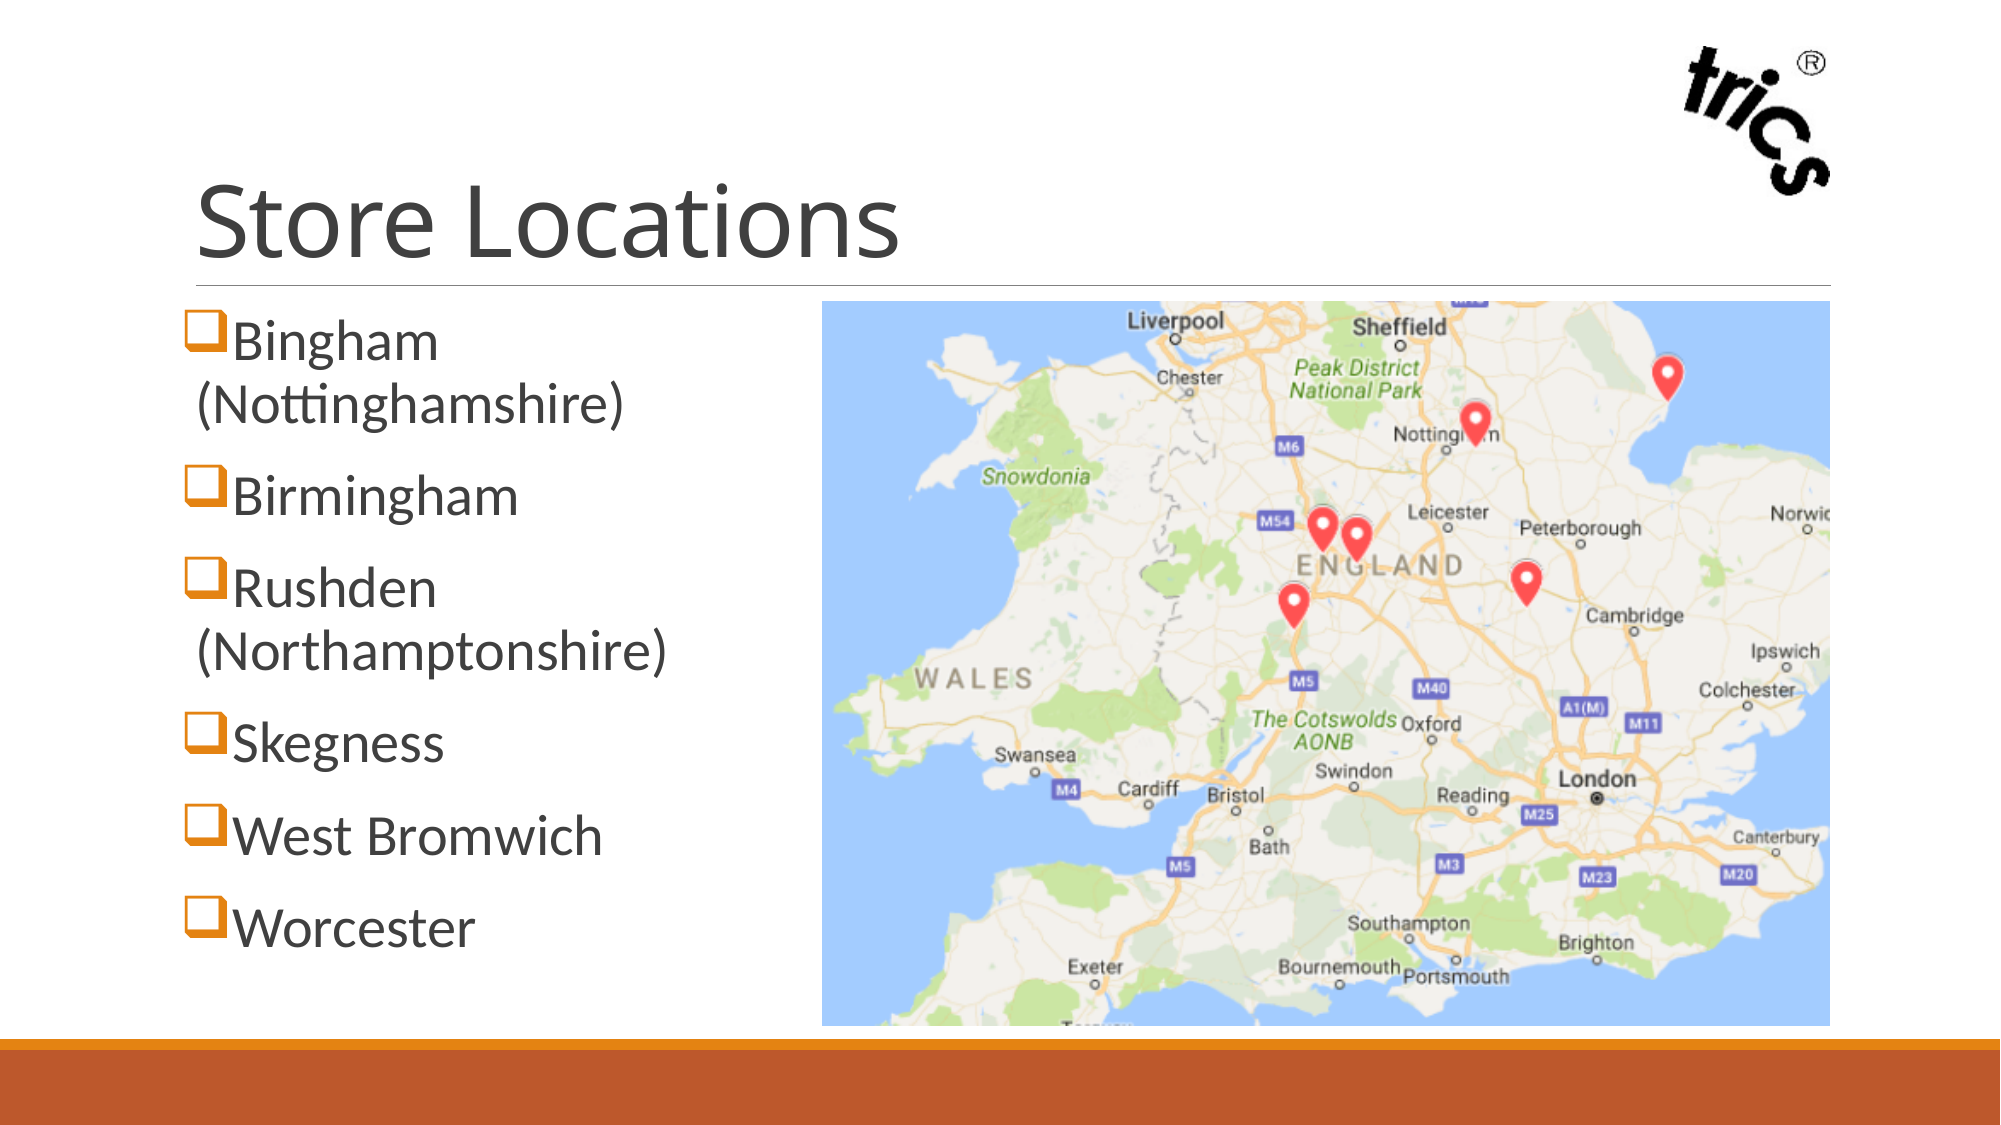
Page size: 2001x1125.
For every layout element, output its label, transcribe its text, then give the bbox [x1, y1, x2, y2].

picture [822, 300, 1831, 1026]
list Bingham (Nottinghamshire) Birmingham Rushden (Northamptonshire) Skegness West Bromwich Worcester [180, 302, 820, 963]
picture [1683, 46, 1831, 197]
title Store Locations [180, 47, 1830, 285]
